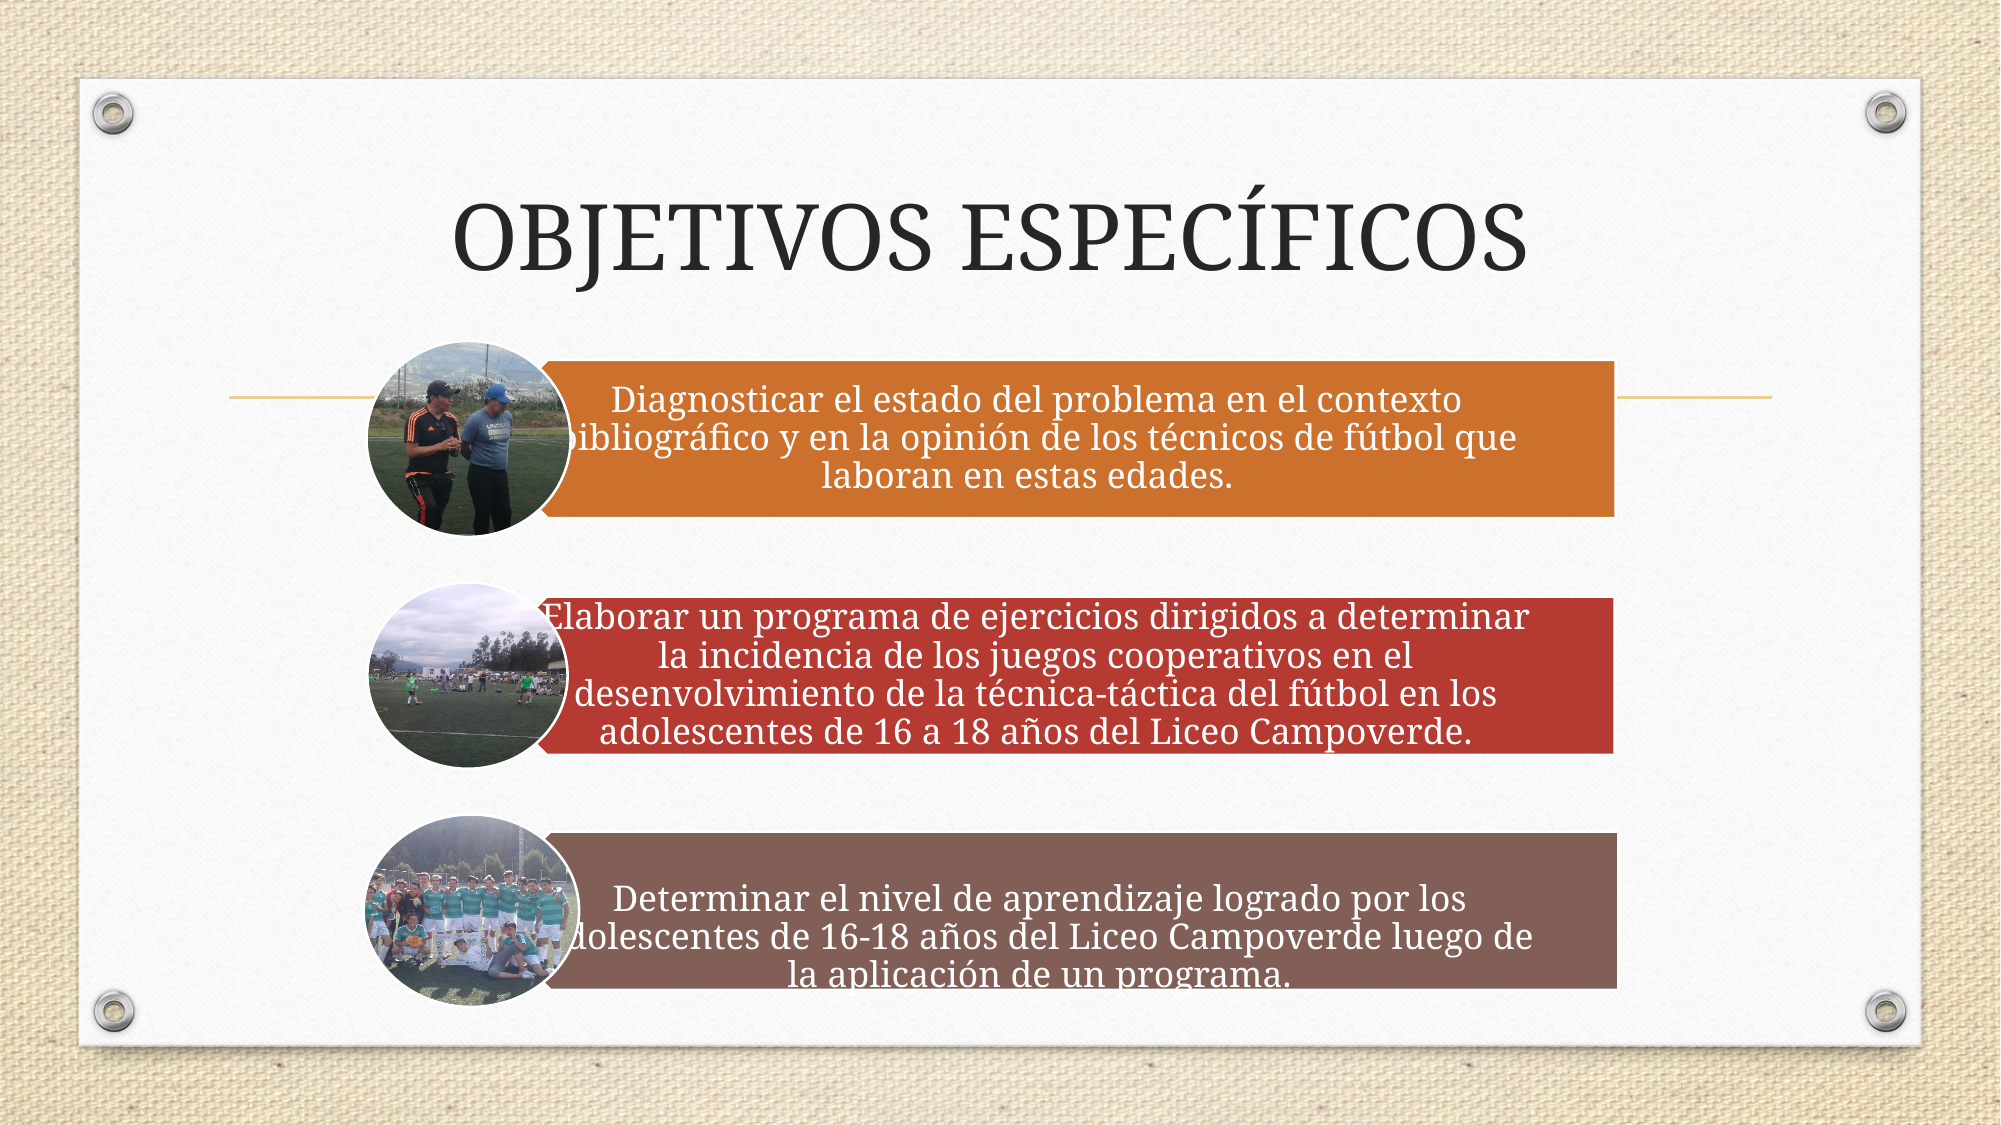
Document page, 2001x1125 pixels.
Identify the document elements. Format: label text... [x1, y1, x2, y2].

title OBJETIVOS ESPECÍFICOS [203, 126, 1779, 340]
picture [0, 0, 2001, 1125]
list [128, 340, 1854, 1008]
